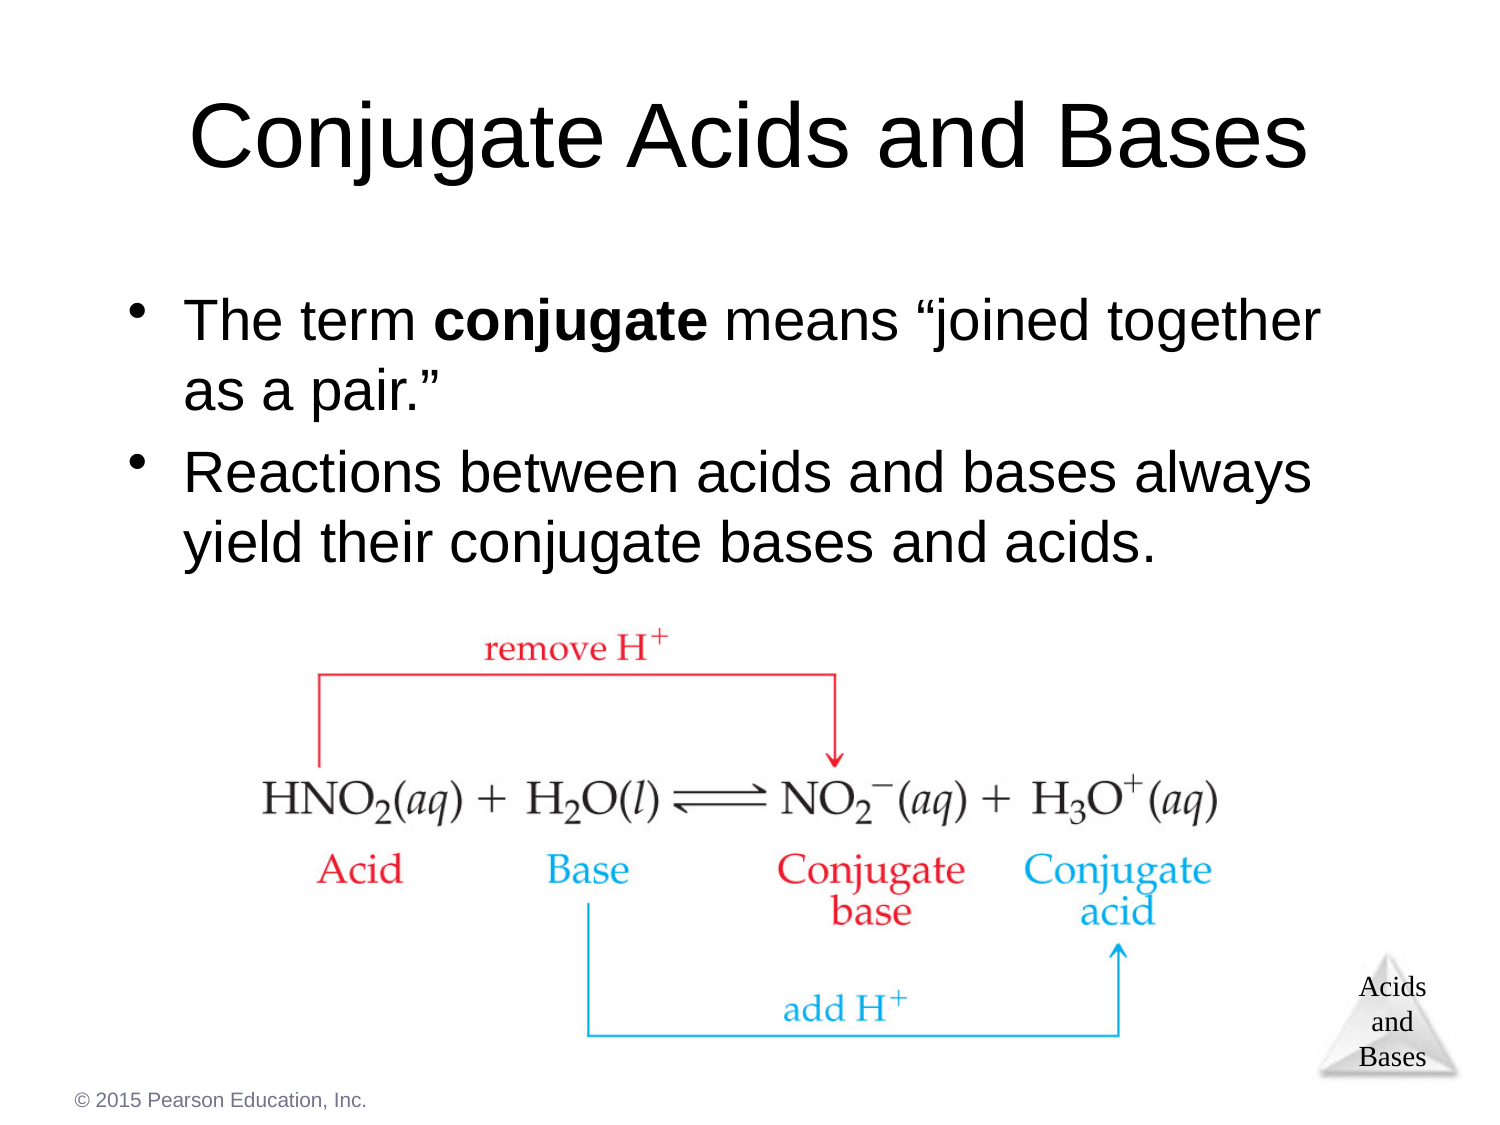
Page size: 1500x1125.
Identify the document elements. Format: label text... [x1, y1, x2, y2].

list The term conjugate means “joined together as a pair.” Reactions between acids and bases always yield their conjugate bases and acids. [112, 274, 1388, 601]
picture [262, 628, 1217, 1038]
picture [1275, 899, 1500, 1125]
title Conjugate Acids and Bases [0, 37, 1500, 226]
